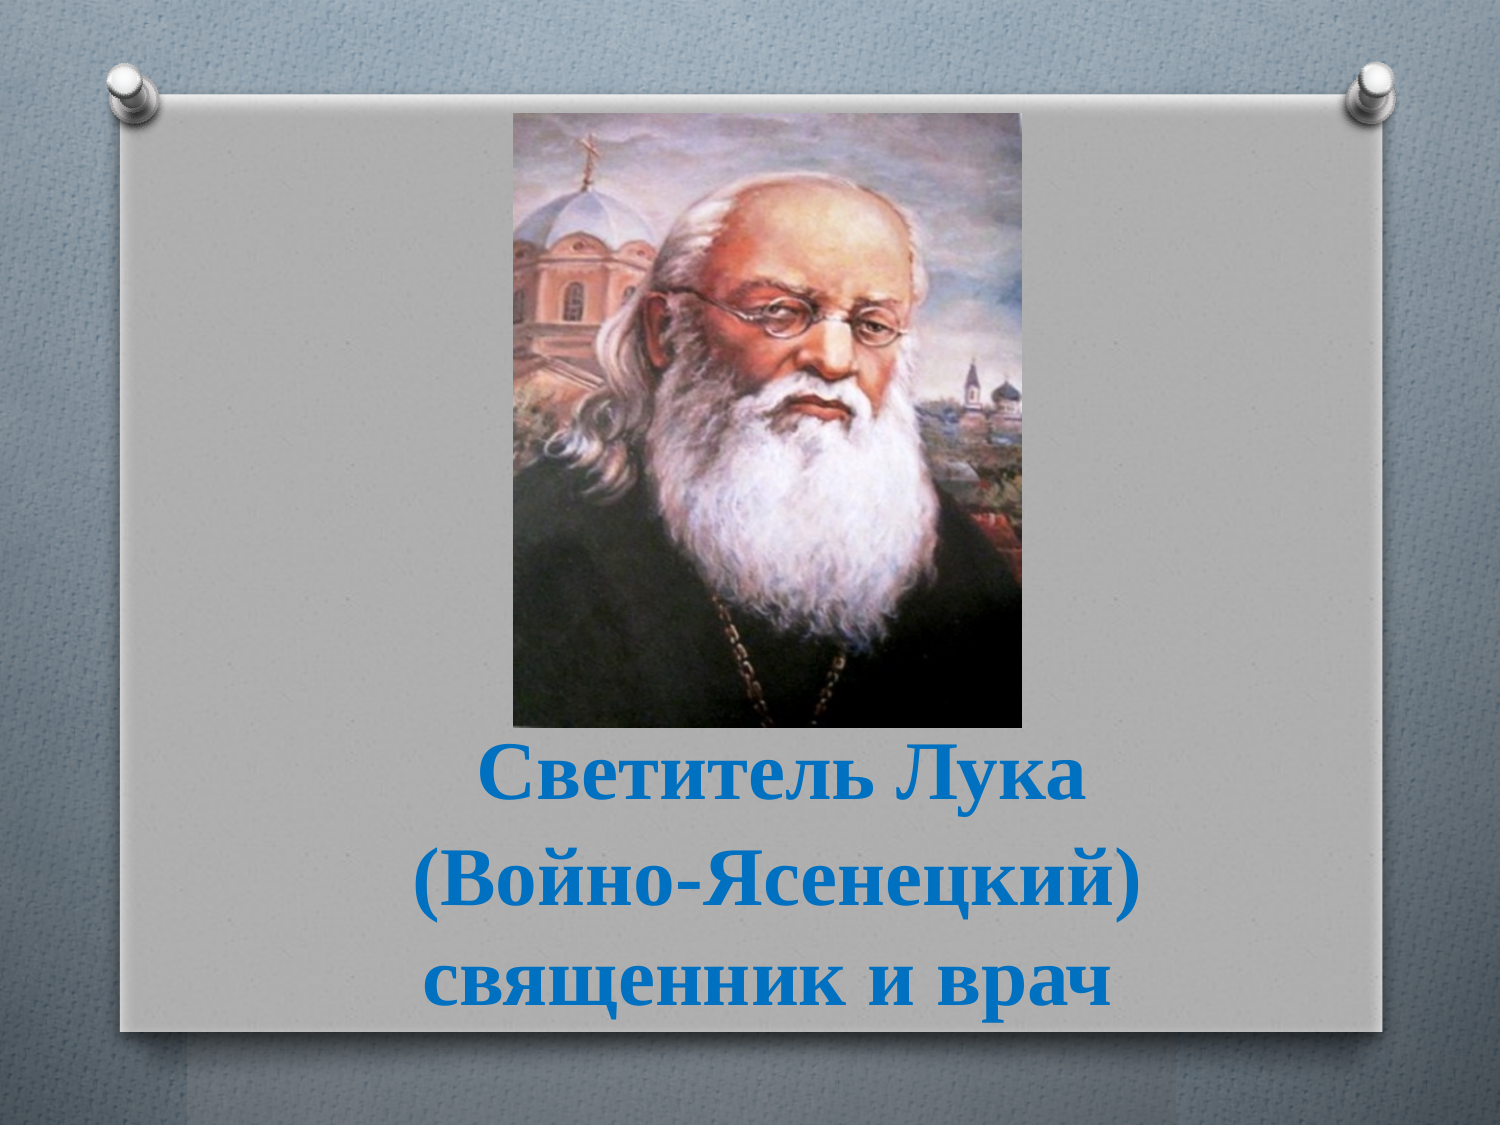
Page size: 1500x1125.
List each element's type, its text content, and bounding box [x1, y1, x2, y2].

text_box Светитель Лука (Войно-Ясенецкий) священник и врач [184, 679, 1351, 1030]
picture [1317, 35, 1439, 156]
picture [75, 29, 198, 153]
picture [513, 113, 1022, 728]
